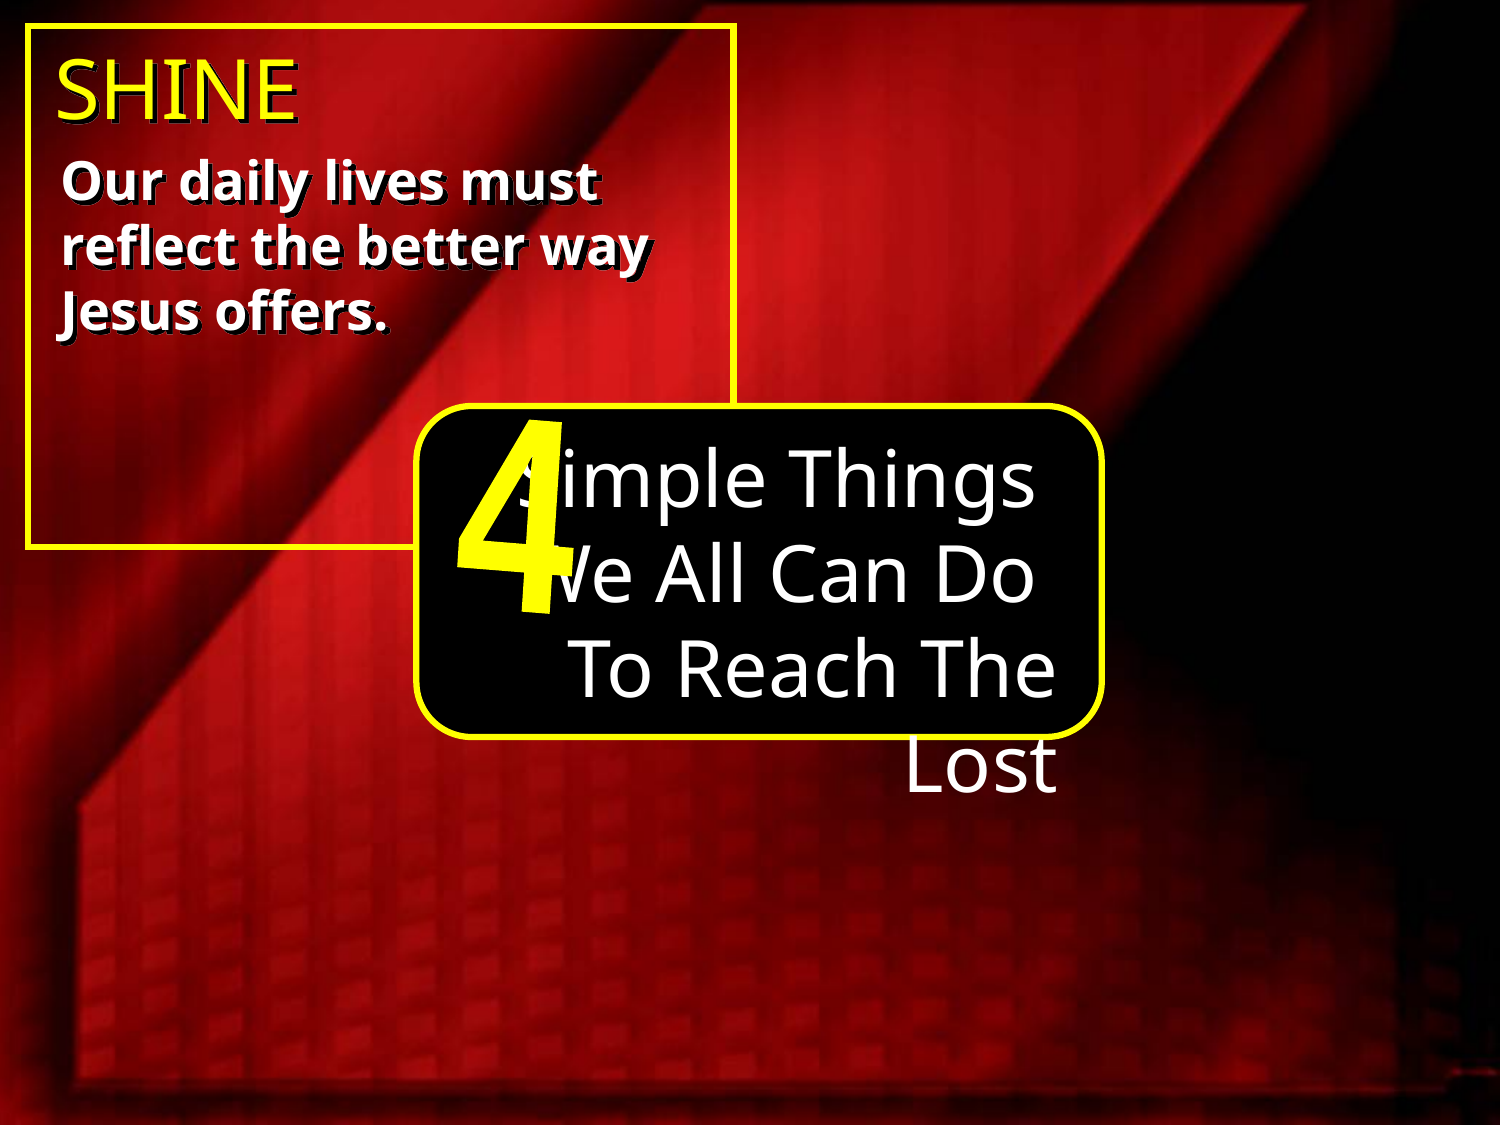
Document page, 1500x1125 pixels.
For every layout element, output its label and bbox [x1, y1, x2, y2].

picture [0, 0, 1500, 1125]
text_box [416, 405, 1102, 738]
